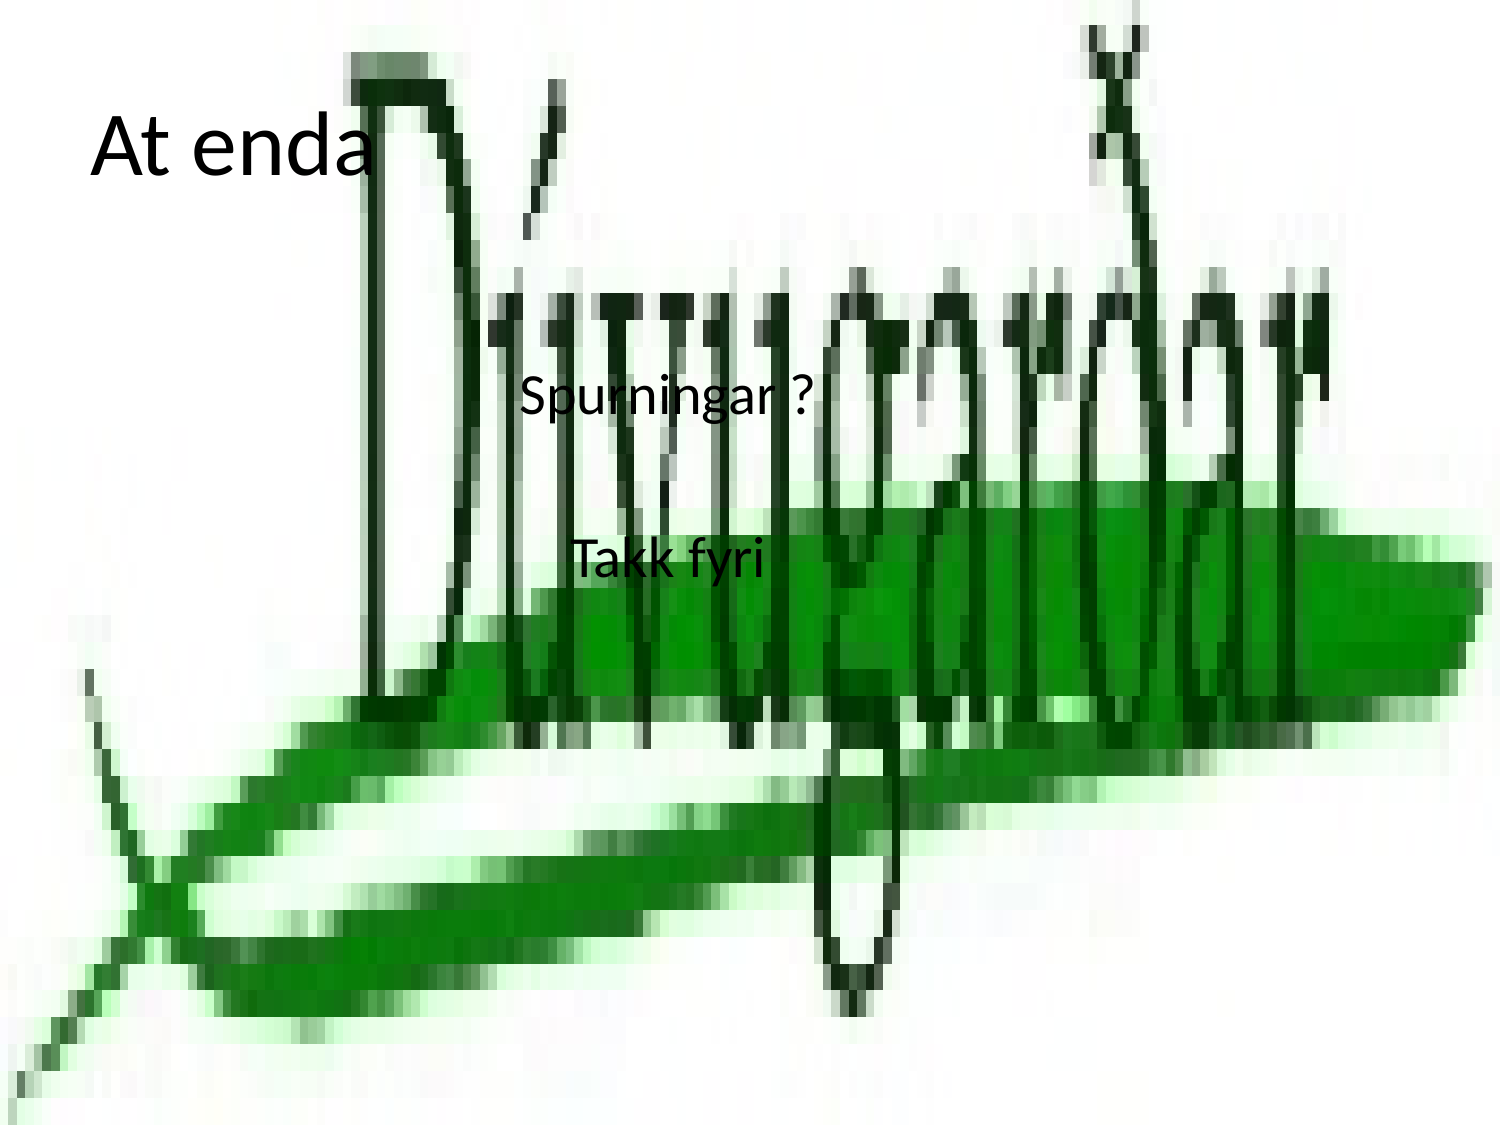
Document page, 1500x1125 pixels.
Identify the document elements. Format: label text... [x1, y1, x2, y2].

title At enda [75, 45, 1425, 233]
picture [0, 0, 1500, 1125]
list Spurningar ? Takk fyri [336, 267, 1000, 1010]
